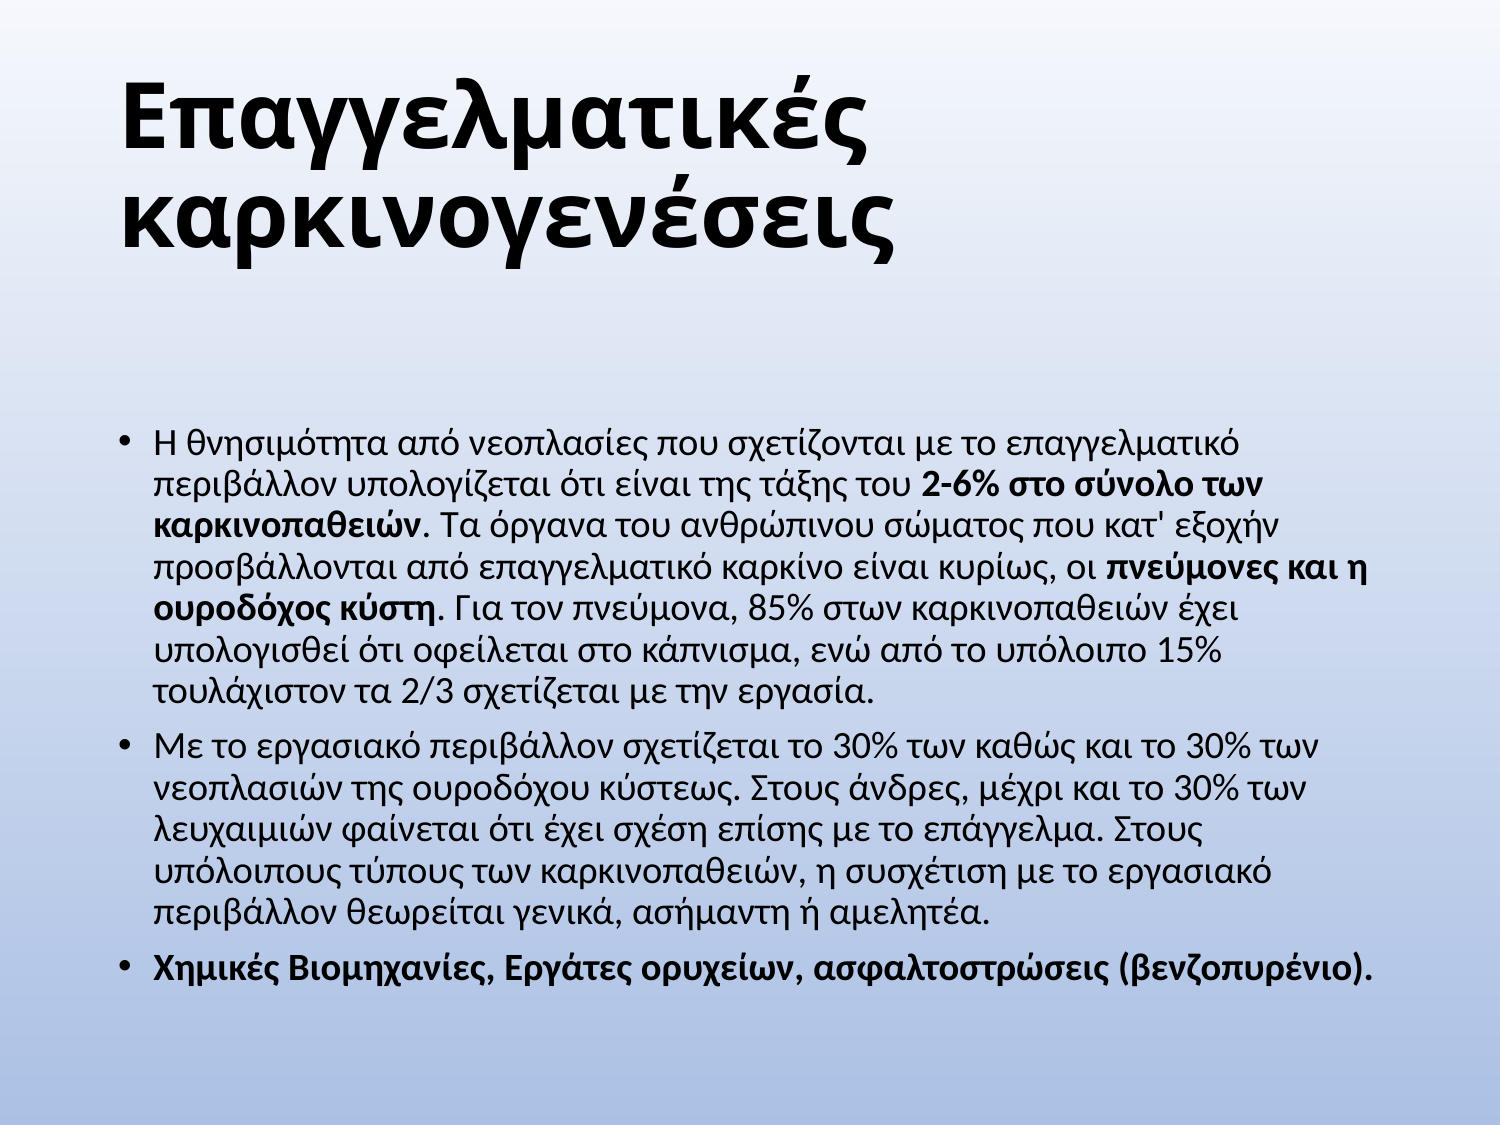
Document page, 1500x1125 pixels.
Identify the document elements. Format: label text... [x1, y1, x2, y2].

title Επαγγελματικές καρκινογενέσεις [103, 59, 1397, 278]
list Η θνησιμότητα από νεοπλασίες που σχετίζονται με το επαγγελματικό περιβάλλον υπολογίζεται ότι είναι της τάξης του 2-6% στο σύνολο των καρκινοπαθειών. Tα όργανα του ανθρώπινου σώματος που κατ' εξοχήν προσβάλλονται από επαγγελματικό καρκίνο είναι κυρίως, οι πνεύμονες και η ουροδόχος κύστη. Για τον πνεύμονα, 85% στων καρκινοπαθειών έχει υπολογισθεί ότι οφείλεται στο κάπνισμα, ενώ από το υπόλοιπο 15% τουλάχιστον τα 2/3 σχετίζεται με την εργασία. Με το εργασιακό περιβάλλον σχετίζεται το 30% των καθώς και το 30% των νεοπλασιών της ουροδόχου κύστεως. Στους άνδρες, μέχρι και το 30% των λευχαιμιών φαίνεται ότι έχει σχέση επίσης με το επάγγελμα. Στους υπόλοιπους τύπους των καρκινοπαθειών, η συσχέτιση με το εργασιακό περιβάλλον θεωρείται γενικά, ασήμαντη ή αμελητέα. Χημικές Βιομηχανίες, Εργάτες ορυχείων, ασφαλτοστρώσεις (βενζοπυρένιο). [103, 299, 1397, 1014]
